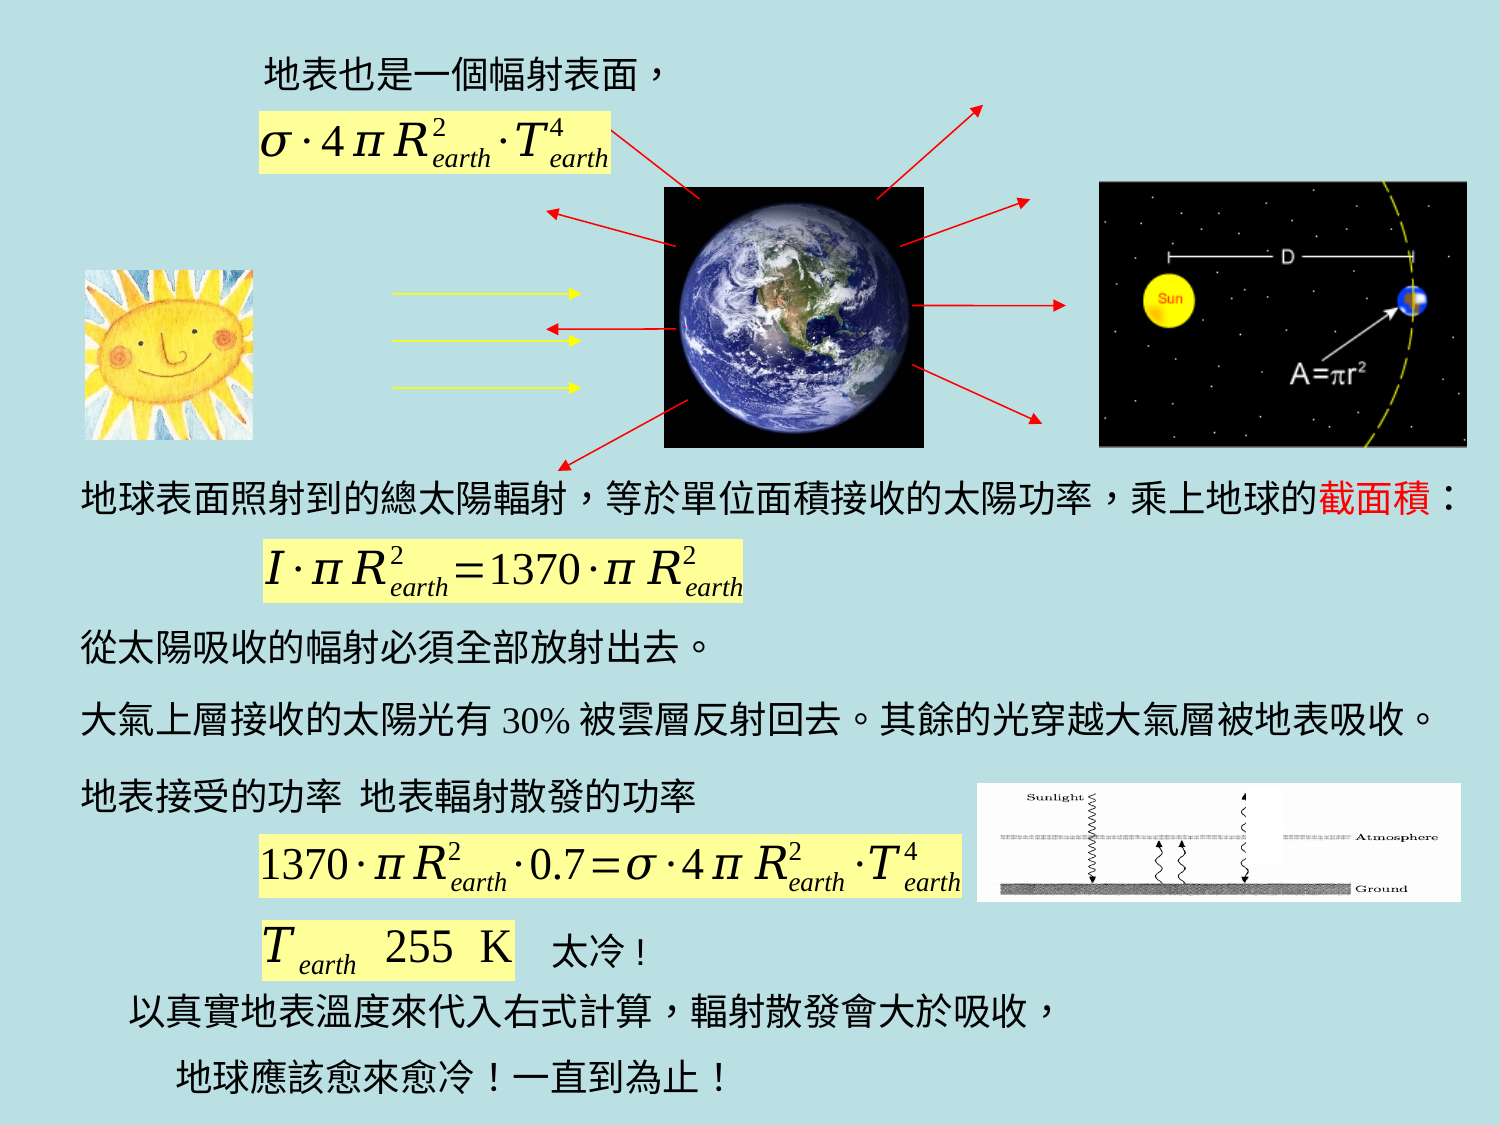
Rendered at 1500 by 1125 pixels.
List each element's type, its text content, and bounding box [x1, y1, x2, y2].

text_box [392, 381, 582, 395]
text_box [392, 334, 582, 348]
text_box 地球表面照射到的總太陽輻射，等於單位面積接收的太陽功率，乘上地球的截面積： [65, 467, 1461, 528]
text_box [929, 299, 1066, 312]
text_box [546, 323, 658, 336]
text_box [392, 287, 582, 301]
text_box 太冷! [536, 920, 797, 980]
text_box [929, 197, 1031, 237]
text_box 地表也是一個幅射表面， [249, 43, 1345, 104]
picture [976, 782, 1461, 903]
text_box 從太陽吸收的幅射必須全部放射出去。 [65, 617, 816, 677]
text_box [546, 208, 658, 242]
text_box [929, 372, 1043, 425]
picture [1098, 181, 1467, 448]
text_box [560, 415, 658, 467]
picture [85, 269, 253, 440]
picture [663, 187, 925, 448]
text_box [892, 104, 984, 185]
text_box 大氣上層接收的太陽光有30%被雲層反射回去。其餘的光穿越大氣層被地表吸收。 [65, 689, 1488, 749]
